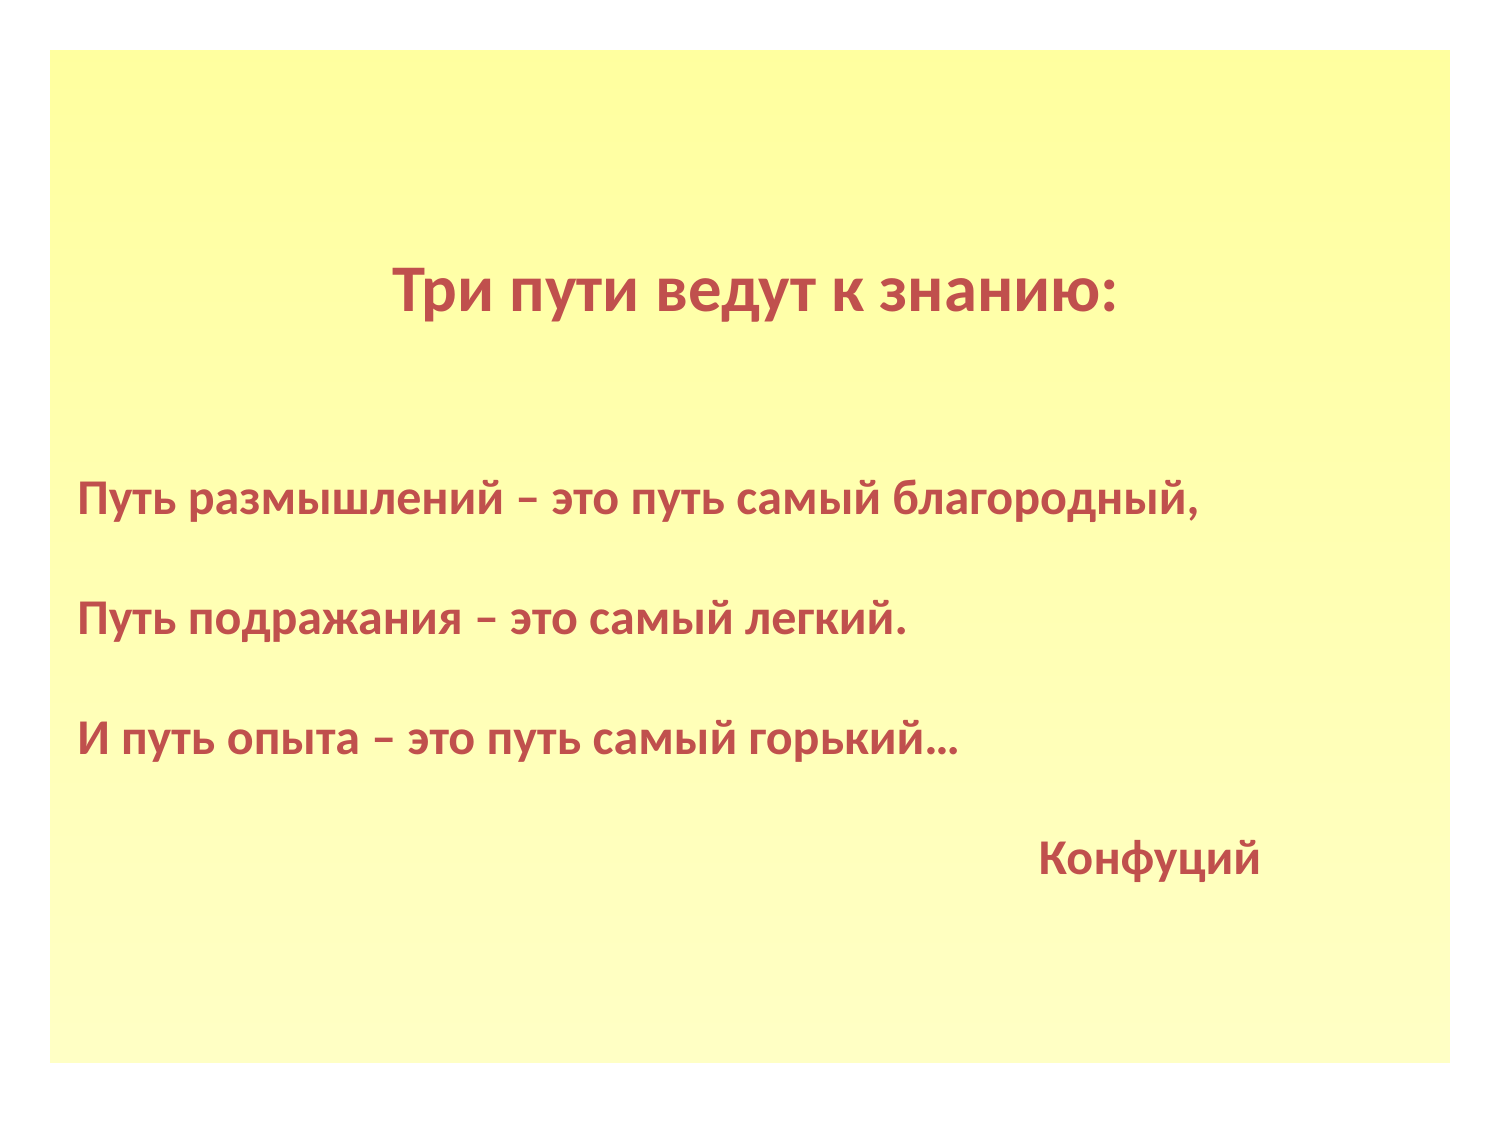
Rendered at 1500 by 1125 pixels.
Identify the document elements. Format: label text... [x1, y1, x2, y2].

text_box [48, 48, 1452, 1065]
text_box Три пути ведут к знанию: Путь размышлений – это путь самый благородный, Путь подражания – это самый легкий. И путь опыта – это путь самый горький… Конфуций [62, 237, 1450, 1028]
